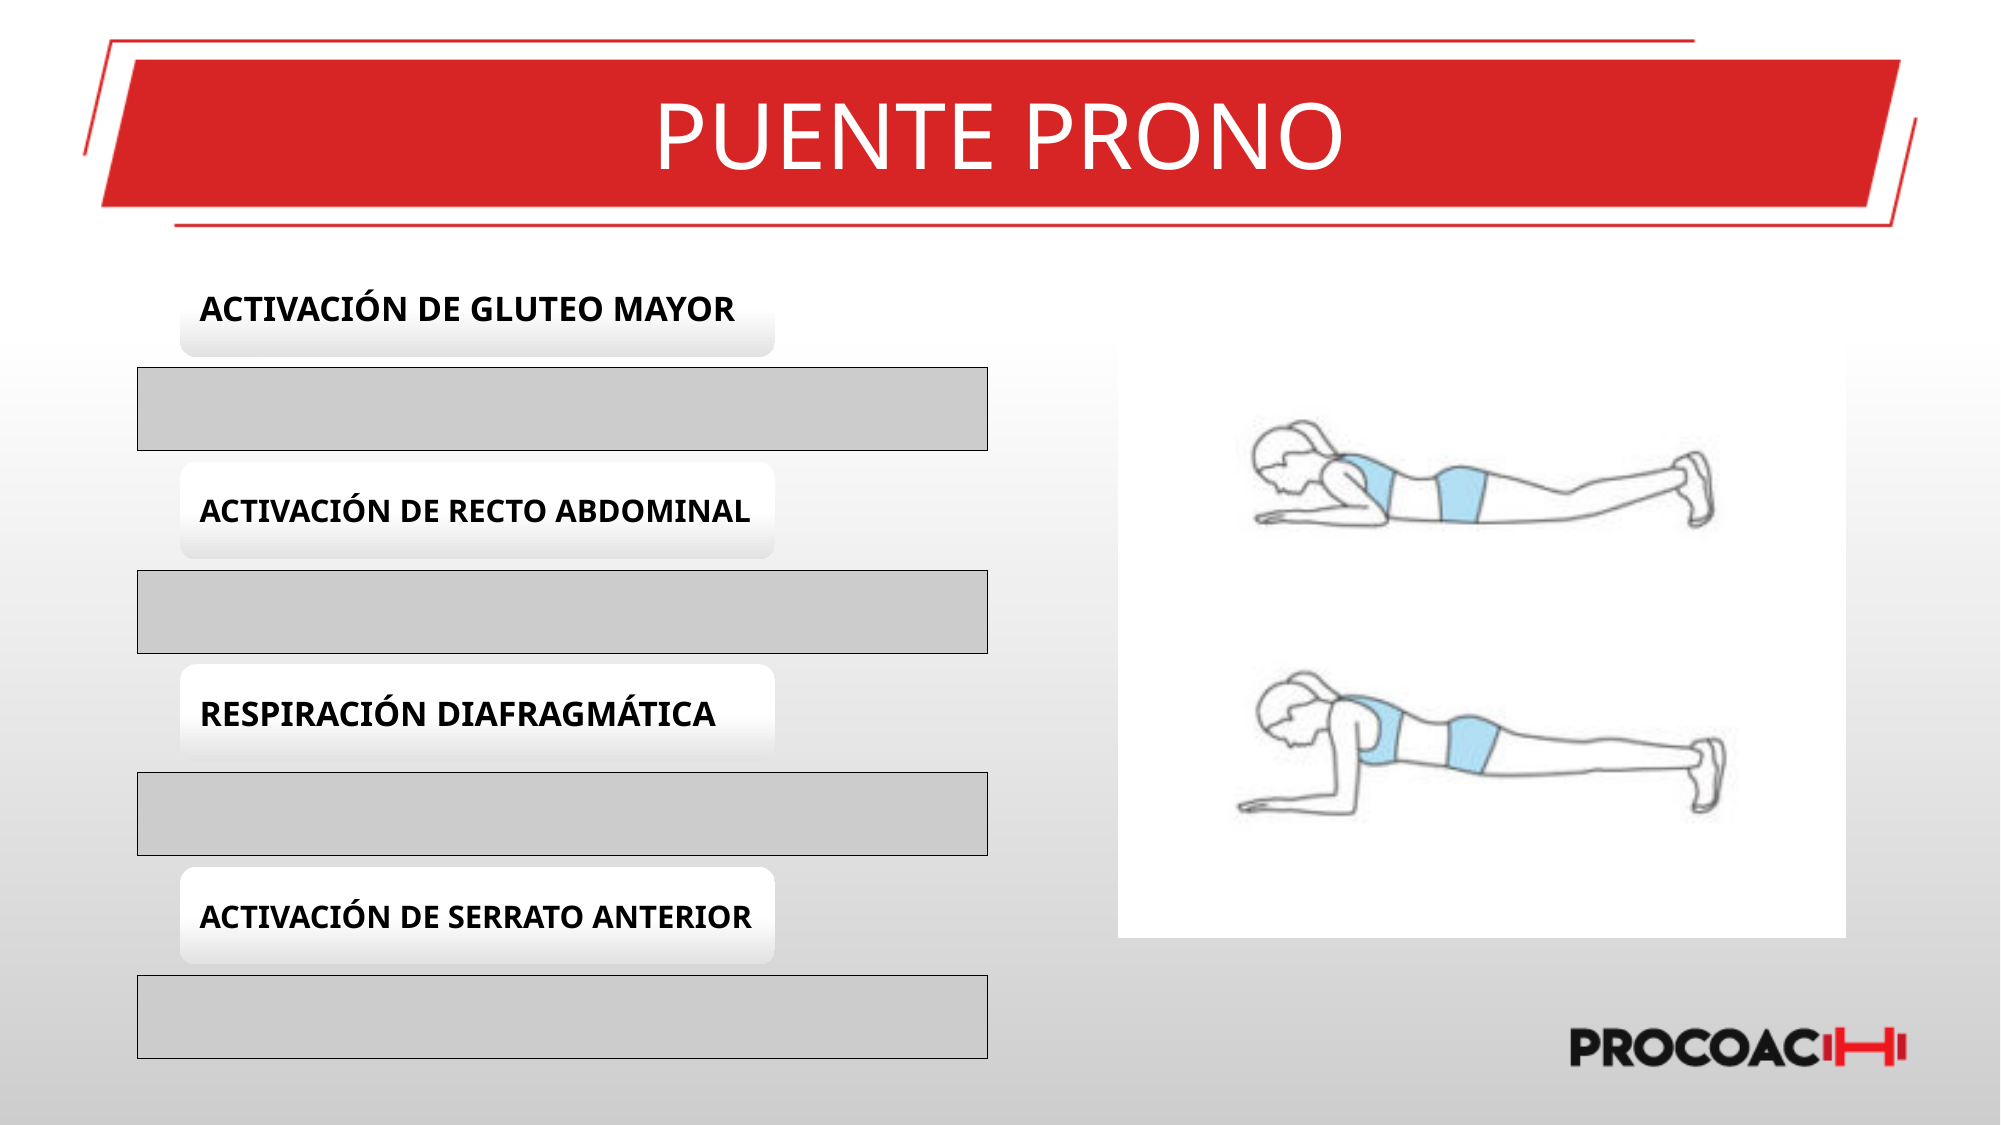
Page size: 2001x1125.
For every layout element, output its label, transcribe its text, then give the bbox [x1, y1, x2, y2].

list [137, 248, 988, 1059]
title PUENTE PRONO [137, 30, 1863, 249]
picture [0, 0, 2001, 1125]
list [1118, 299, 1846, 938]
